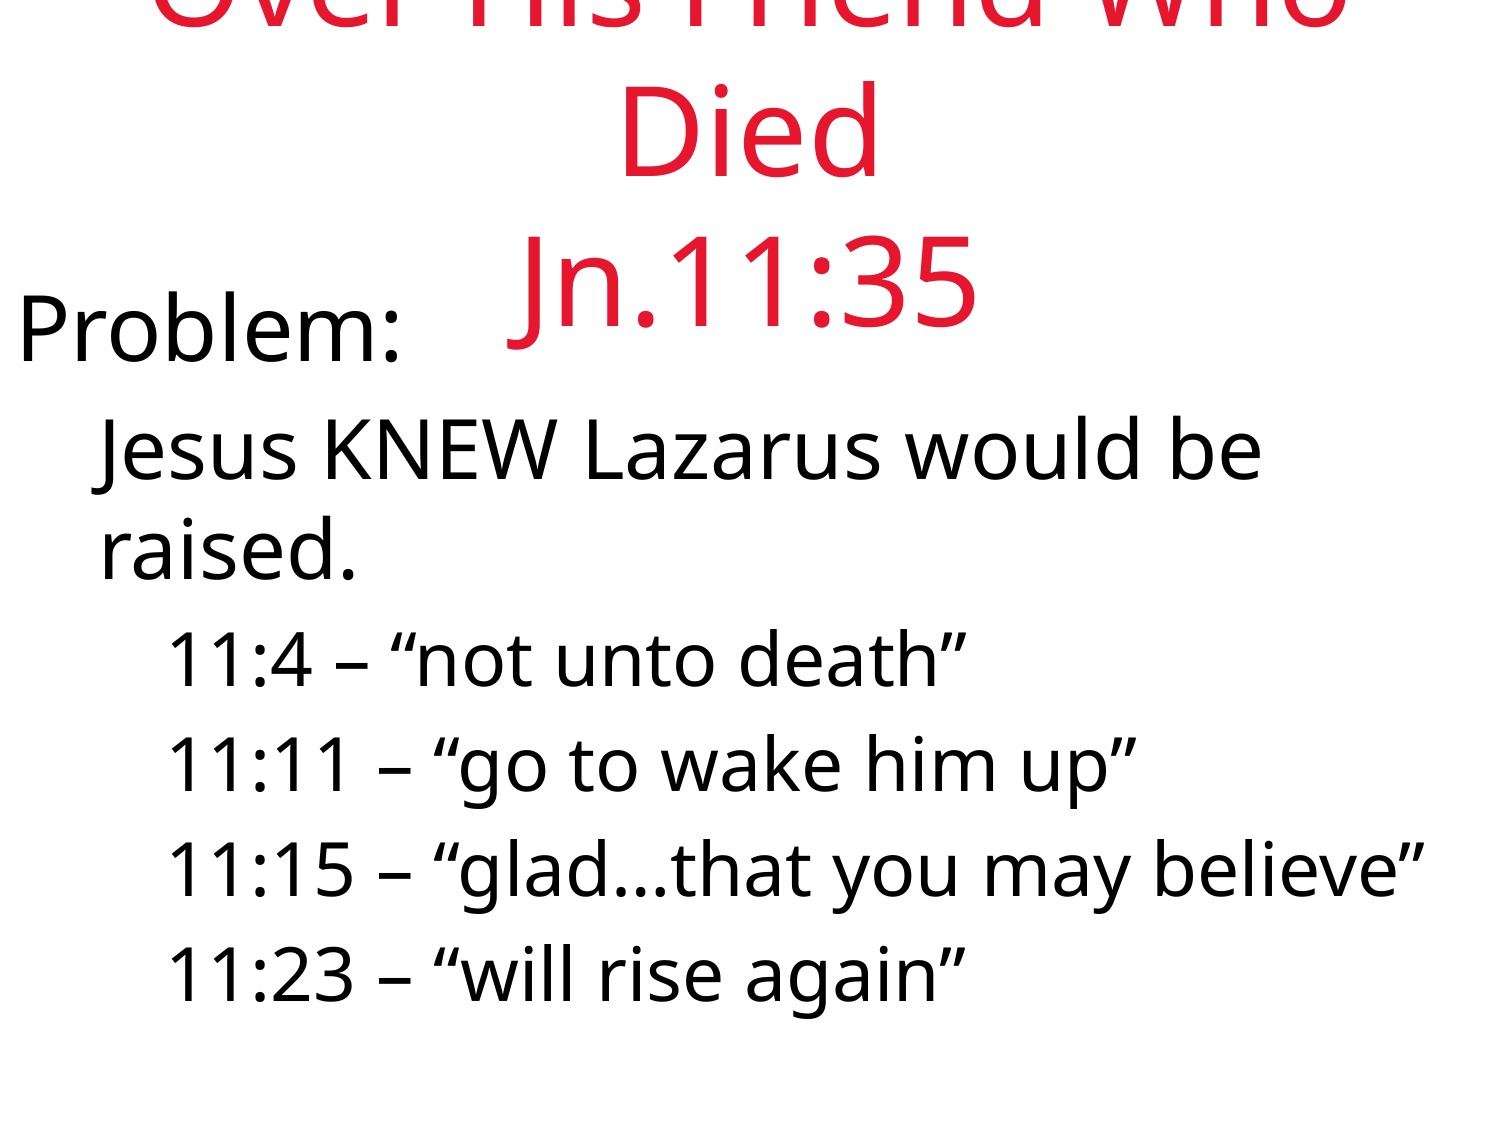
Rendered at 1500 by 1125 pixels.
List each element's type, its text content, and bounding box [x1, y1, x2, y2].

list Problem: Jesus KNEW Lazarus would be raised. 11:4 – “not unto death” 11:11 – “go to wake him up” 11:15 – “glad…that you may believe” 11:23 – “will rise again” [0, 262, 1500, 1125]
title Over His Friend Who Died Jn.11:35 [75, 33, 1425, 221]
